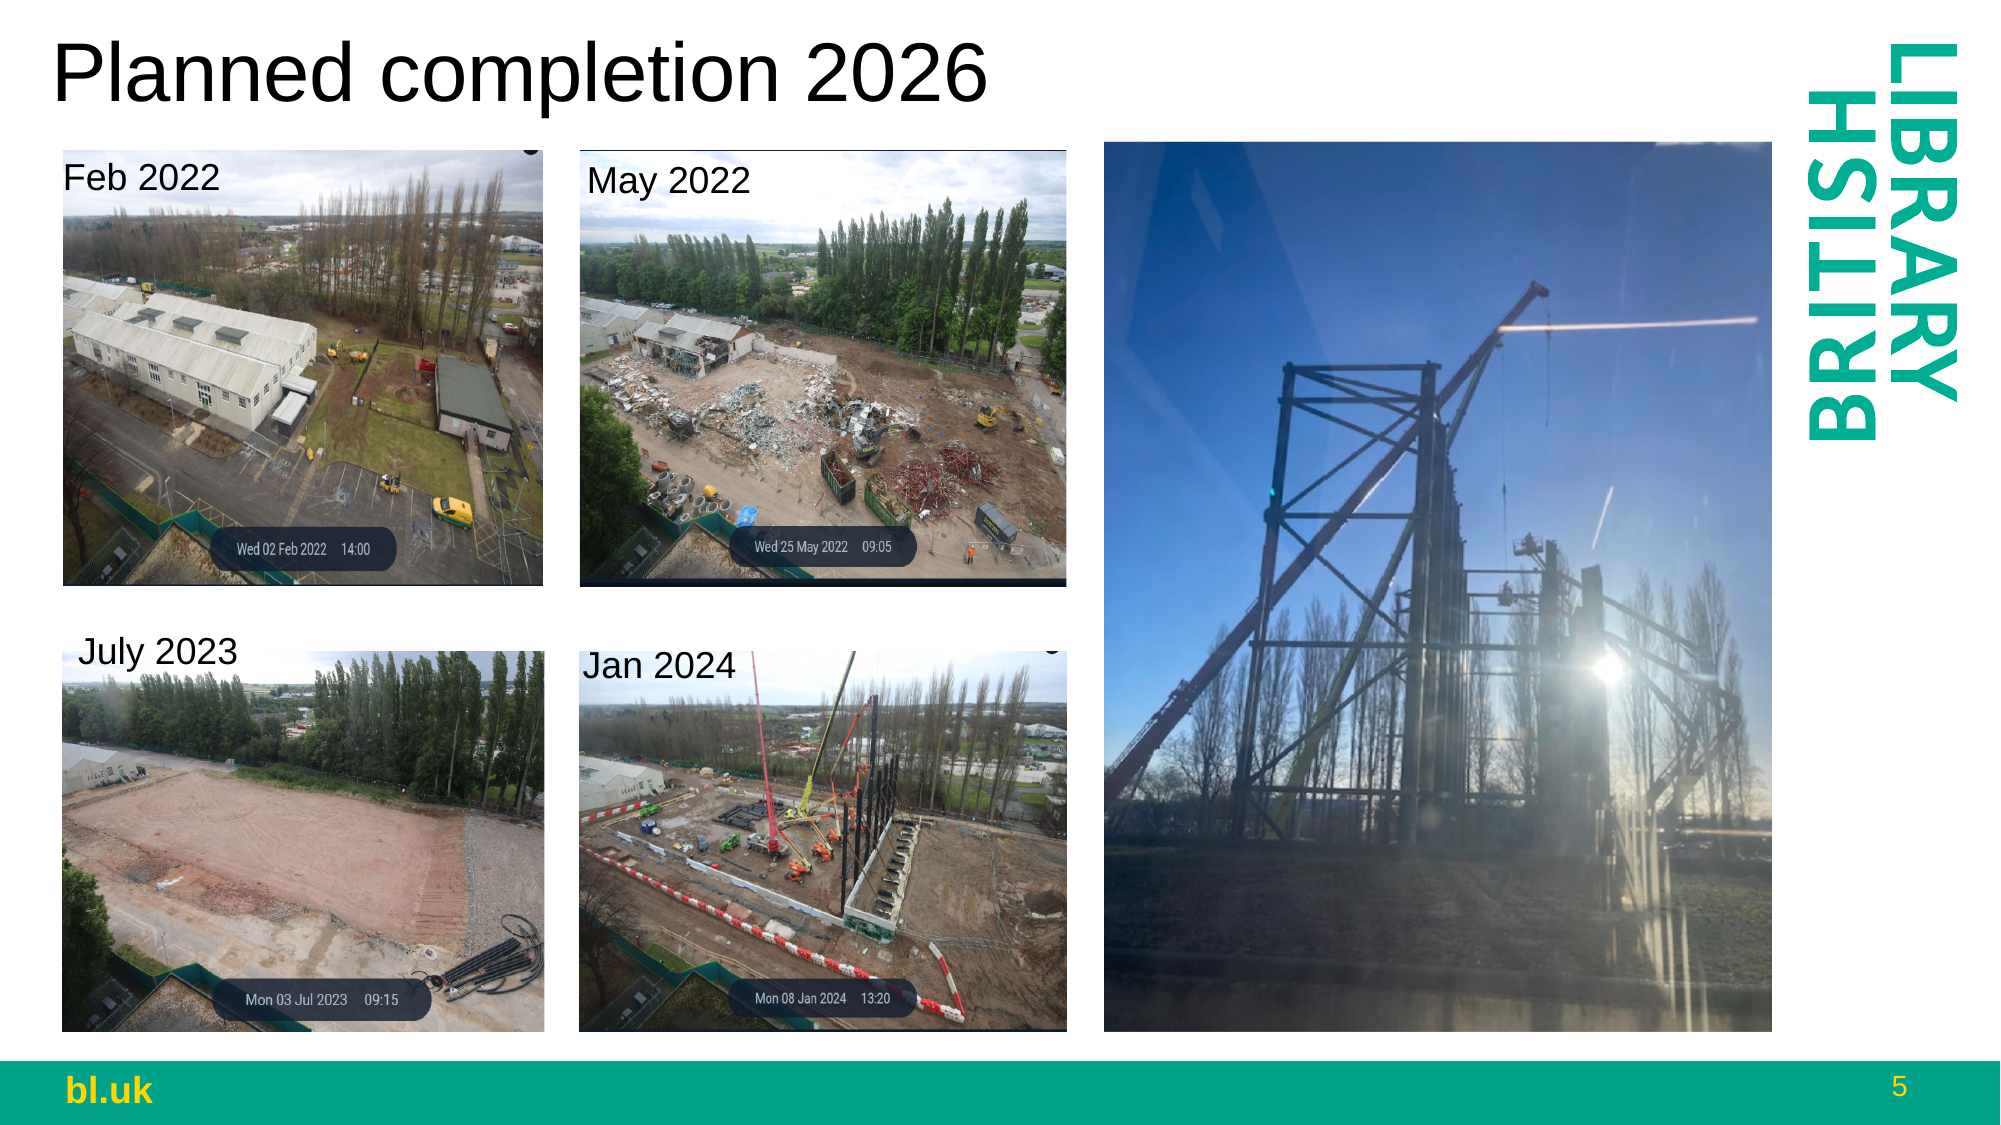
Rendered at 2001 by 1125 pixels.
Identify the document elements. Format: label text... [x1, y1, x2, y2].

list Planned completion 2026 [33, 20, 1866, 209]
text_box May 2022 [572, 148, 767, 209]
text_box Feb 2022 [48, 145, 236, 206]
picture [63, 150, 543, 586]
text_box Jan 2024 [567, 633, 752, 693]
text_box July 2023 [63, 619, 254, 651]
picture [62, 651, 545, 1032]
picture [579, 44, 1957, 1032]
